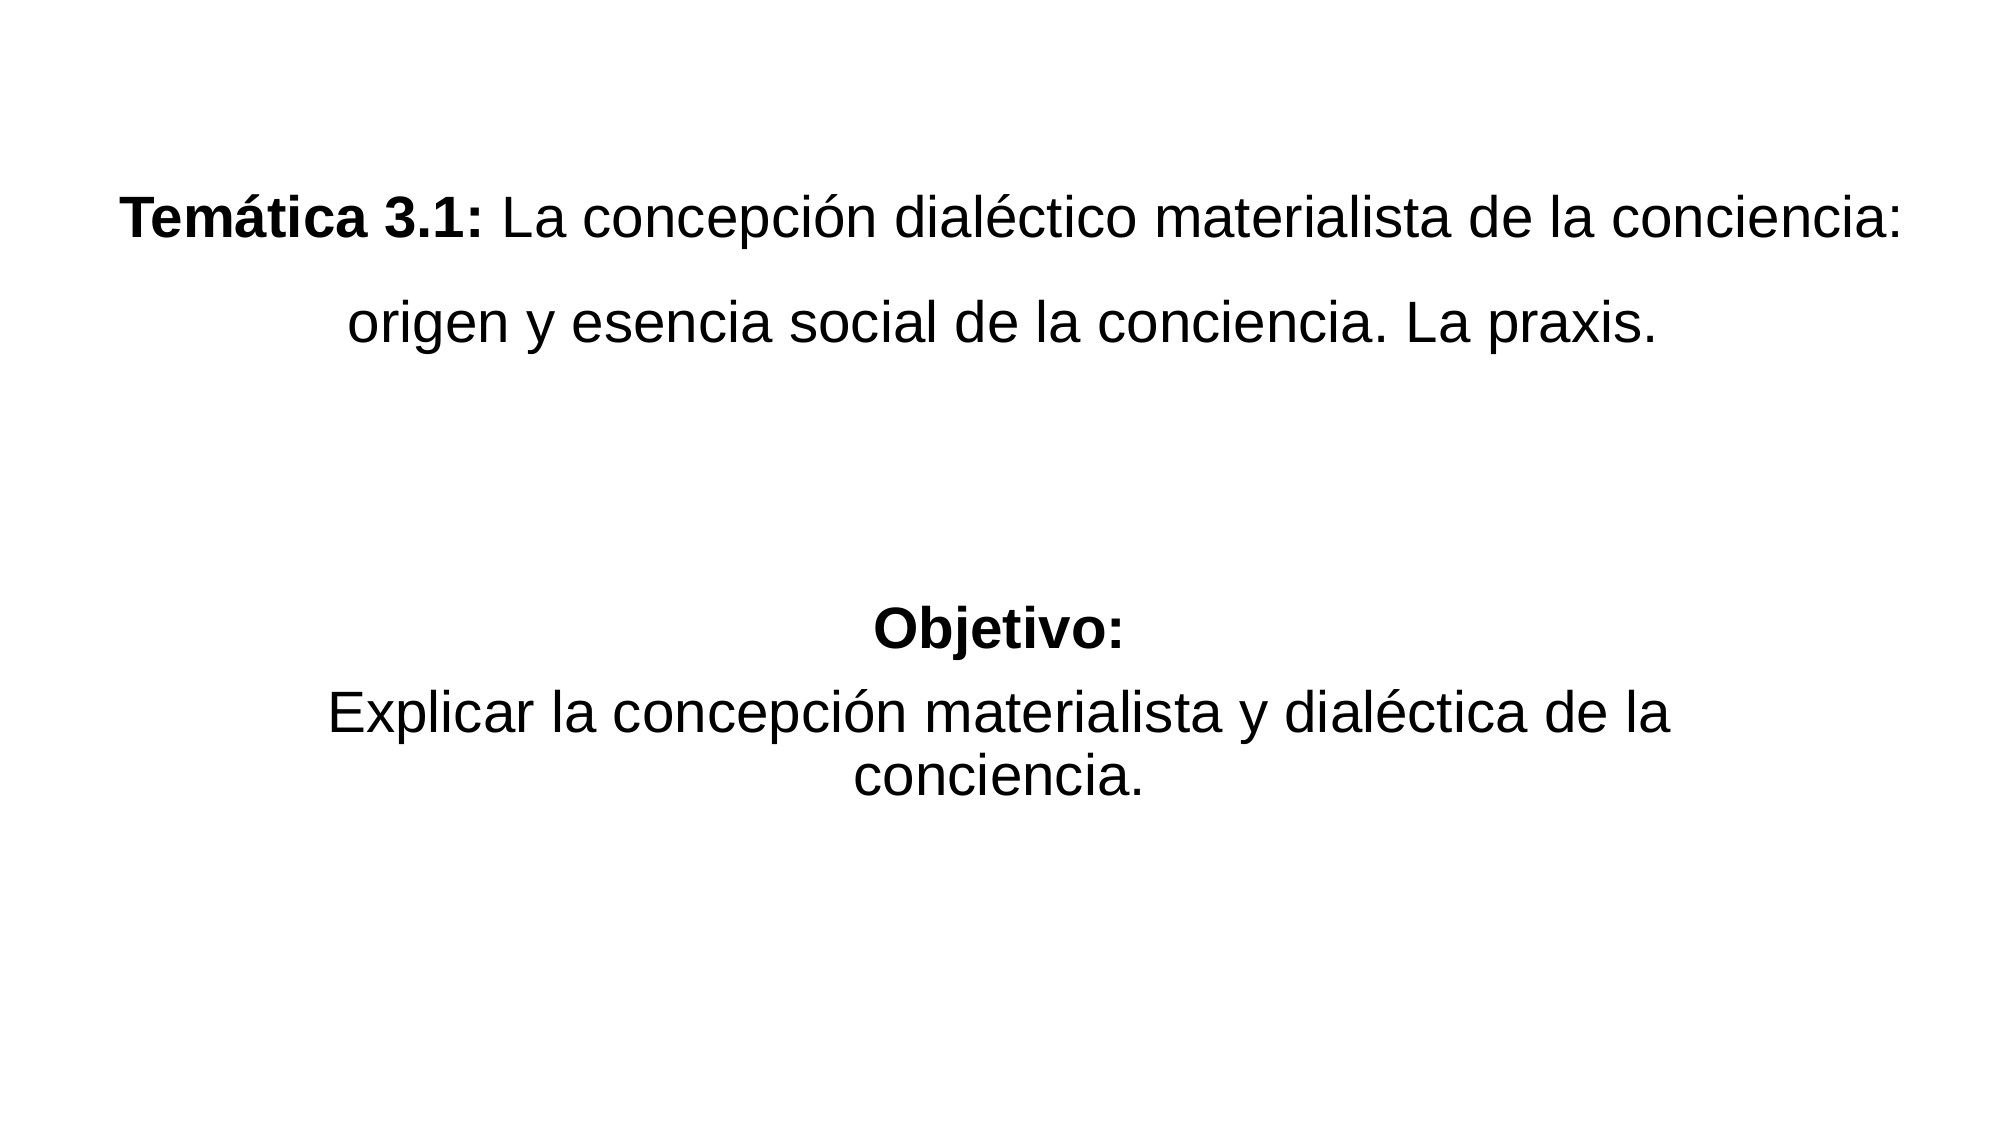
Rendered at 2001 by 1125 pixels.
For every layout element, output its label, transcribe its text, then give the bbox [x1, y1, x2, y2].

title Temática 3.1: La concepción dialéctico materialista de la conciencia: origen y esencia social de la conciencia. La praxis. [85, 44, 1940, 362]
subtitle Objetivo: Explicar la concepción materialista y dialéctica de la conciencia. [249, 590, 1750, 863]
